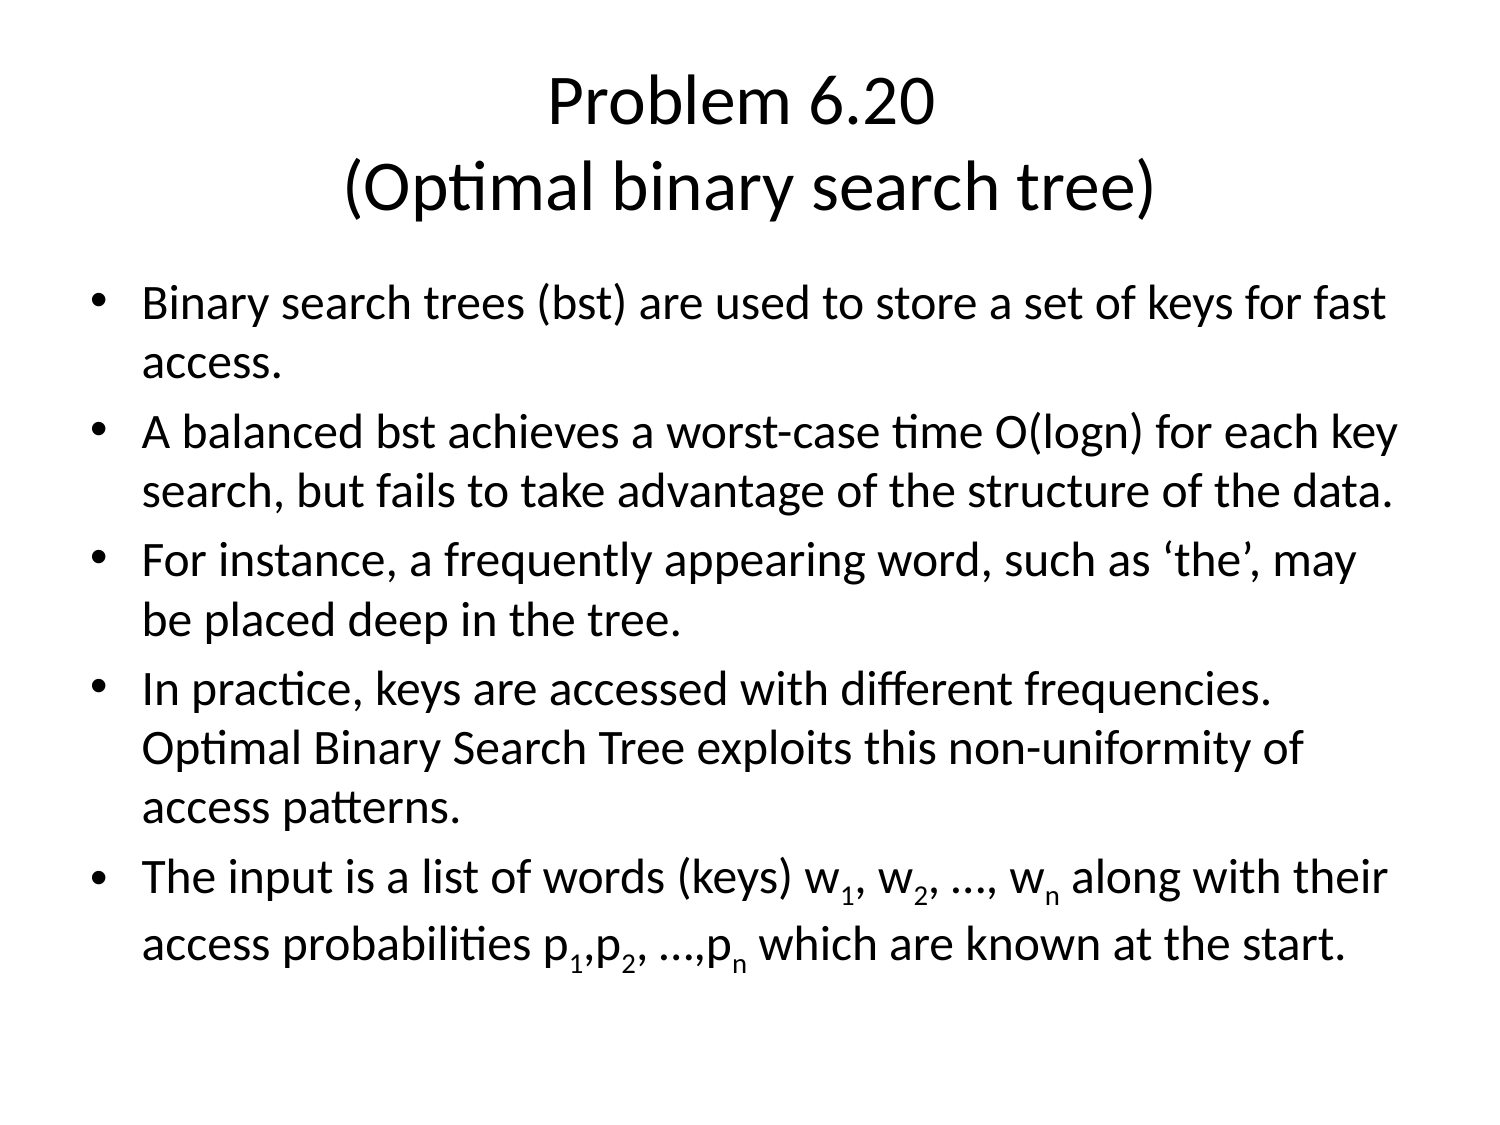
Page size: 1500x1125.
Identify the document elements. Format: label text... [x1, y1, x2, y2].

list Binary search trees (bst) are used to store a set of keys for fast access. A balanced bst achieves a worst-case time O(logn) for each key search, but fails to take advantage of the structure of the data. For instance, a frequently appearing word, such as ‘the’, may be placed deep in the tree. In practice, keys are accessed with different frequencies. Optimal Binary Search Tree exploits this non-uniformity of access patterns. The input is a list of words (keys) w1, w2, …, wn along with their access probabilities p1,p2, …,pn which are known at the start. [75, 262, 1425, 1100]
title Problem 6.20 (Optimal binary search tree) [75, 45, 1425, 233]
